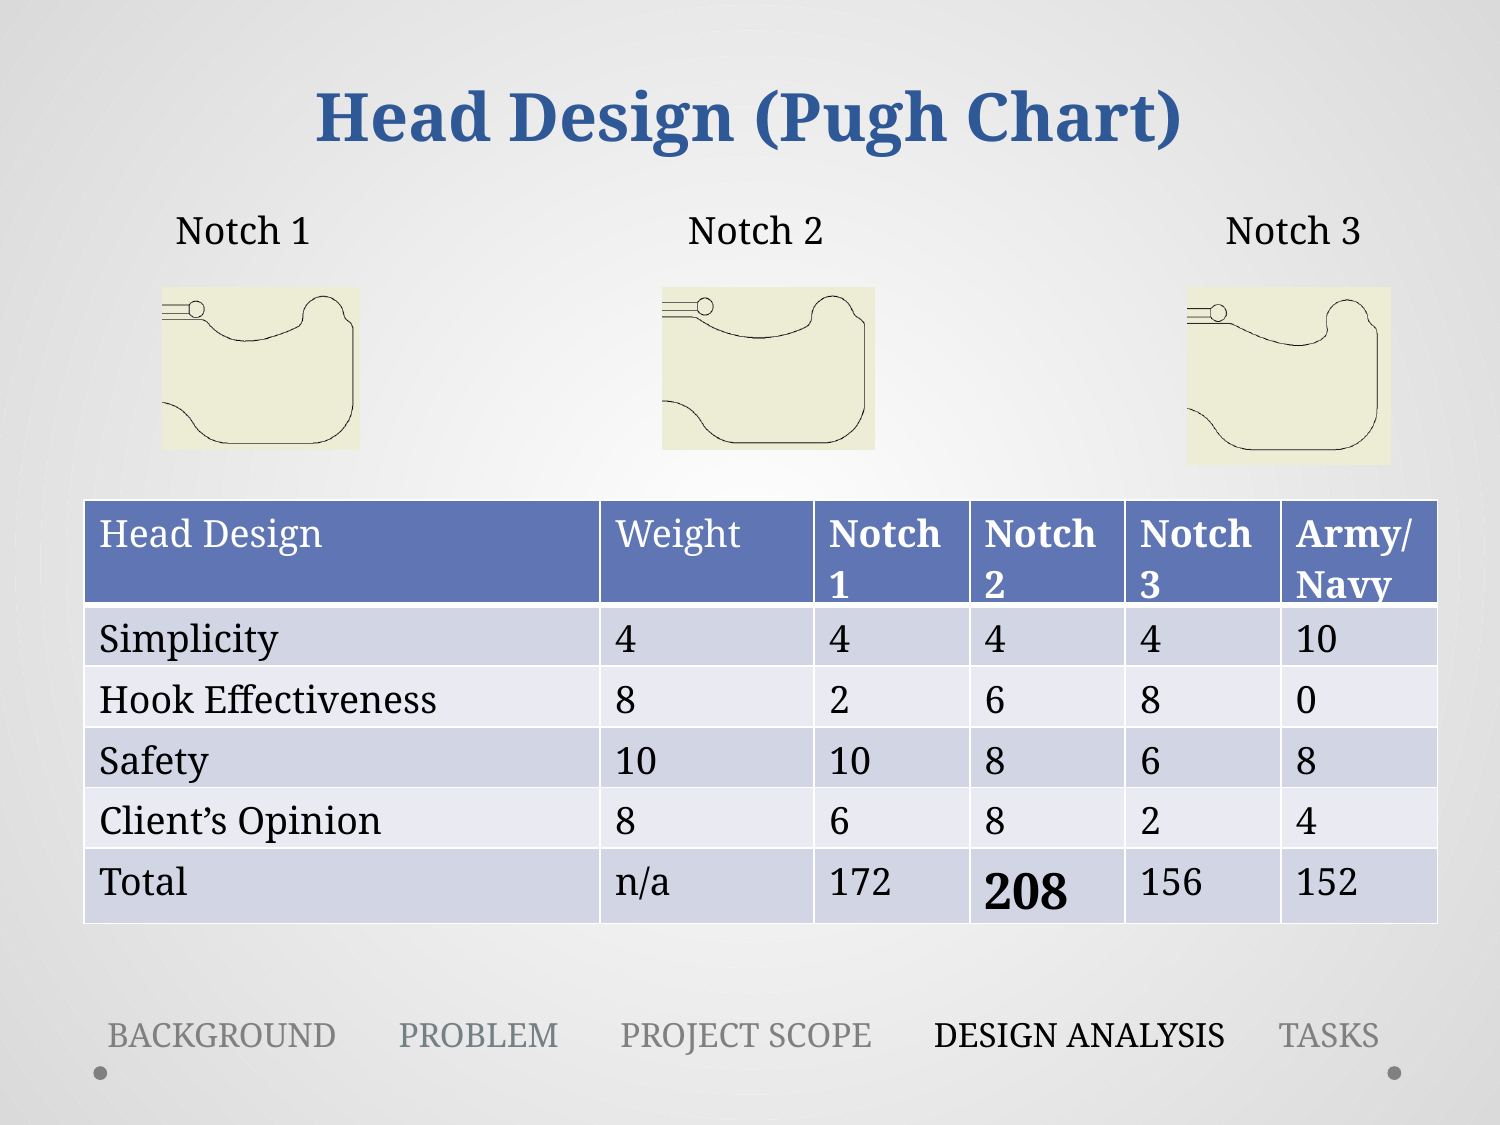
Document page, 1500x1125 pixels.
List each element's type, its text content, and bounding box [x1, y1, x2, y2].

title Head Design (Pugh Chart) [75, 37, 1425, 163]
text_box Notch 3 [1210, 199, 1377, 260]
table_cell 156 [1126, 849, 1280, 923]
table_cell 10 [1282, 608, 1437, 665]
table_cell Simplicity [85, 608, 599, 665]
table_header Head Design [85, 501, 599, 602]
picture [662, 287, 875, 451]
table_cell 208 [971, 849, 1124, 923]
table_cell 8 [971, 788, 1124, 847]
text_box BACKGROUND PROBLEM PROJECT SCOPE DESIGN ANALYSIS TASKS [24, 1007, 1463, 1062]
table_cell 172 [815, 849, 969, 923]
table_cell n/a [601, 849, 813, 923]
table_cell 8 [1126, 667, 1280, 726]
table_cell 2 [815, 667, 969, 726]
table_cell 4 [815, 608, 969, 665]
table_cell 4 [971, 608, 1124, 665]
table_header Notch 1 [815, 501, 969, 602]
table_cell 4 [1282, 788, 1437, 847]
table_cell 2 [1126, 788, 1280, 847]
table_header Army/Navy [1282, 501, 1437, 602]
table_cell Safety [85, 728, 599, 787]
text_box Notch 2 [673, 199, 839, 260]
table_cell 6 [1126, 728, 1280, 787]
table_cell Client’s Opinion [85, 788, 599, 847]
table_header Notch 3 [1126, 501, 1280, 602]
table_cell 6 [815, 788, 969, 847]
table_cell 0 [1282, 667, 1437, 726]
table_header Notch 2 [971, 501, 1124, 602]
table_header Weight [601, 501, 813, 602]
text_box Notch 1 [160, 199, 327, 260]
table_cell 6 [971, 667, 1124, 726]
table_cell 152 [1282, 849, 1437, 923]
table_cell 10 [601, 728, 813, 787]
table_cell 8 [1282, 728, 1437, 787]
table_cell 4 [1126, 608, 1280, 665]
picture [1187, 287, 1391, 465]
table_cell Hook Effectiveness [85, 667, 599, 726]
table_cell 8 [601, 667, 813, 726]
table_cell 8 [971, 728, 1124, 787]
picture [162, 287, 360, 451]
table_cell Total [85, 849, 599, 923]
table_cell 8 [601, 788, 813, 847]
table_cell 10 [815, 728, 969, 787]
table_cell 4 [601, 608, 813, 665]
